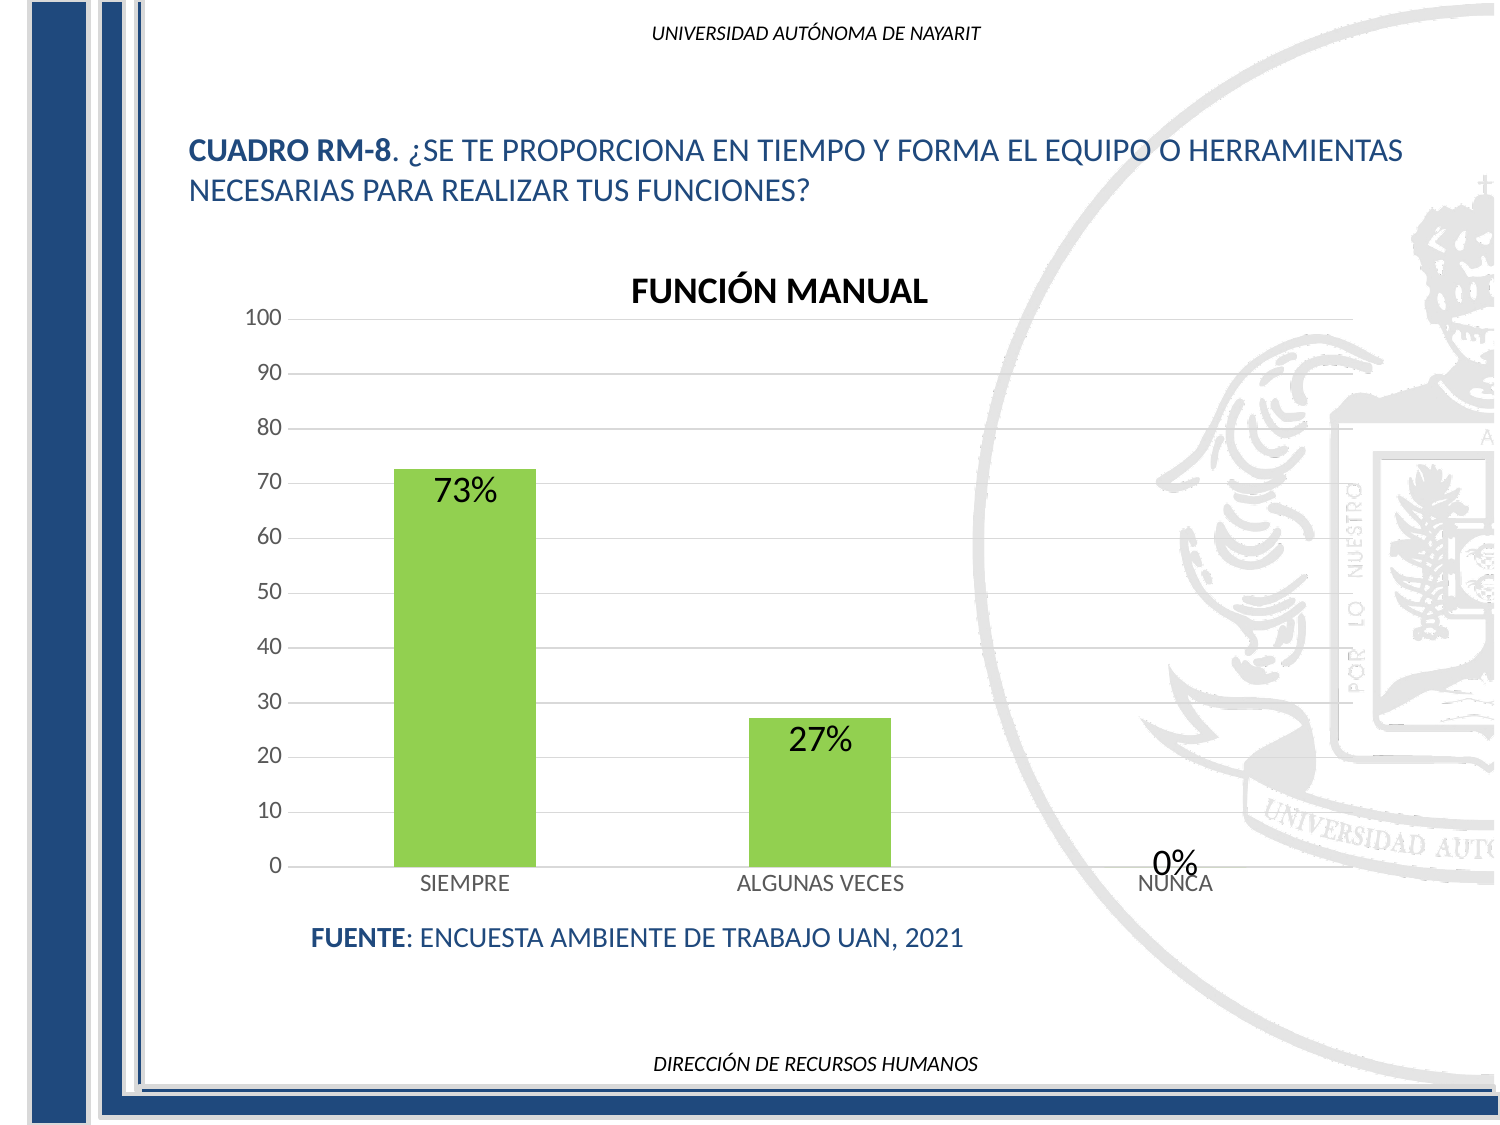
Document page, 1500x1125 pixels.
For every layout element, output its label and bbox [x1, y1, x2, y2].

text_box [29, 0, 1500, 1125]
chart [220, 294, 1377, 911]
